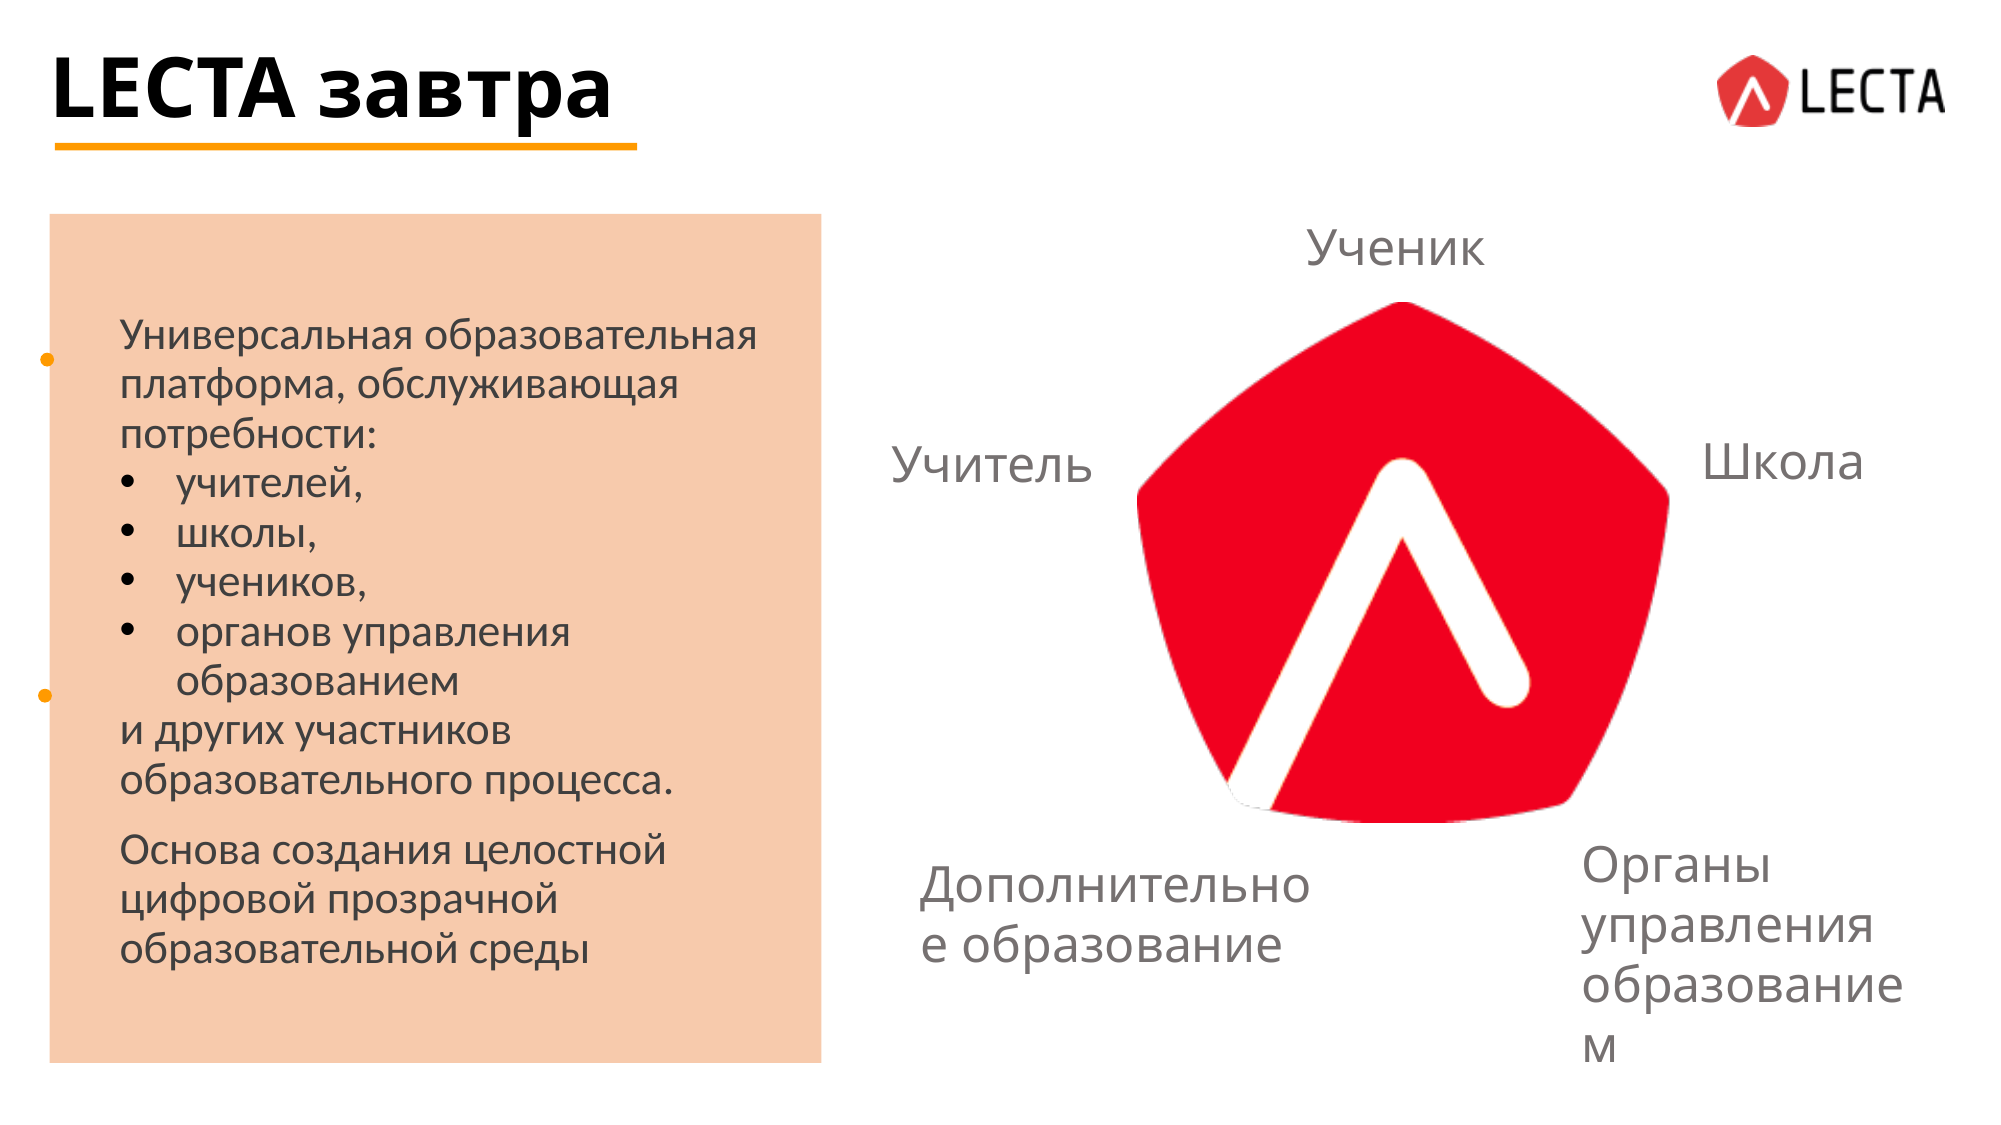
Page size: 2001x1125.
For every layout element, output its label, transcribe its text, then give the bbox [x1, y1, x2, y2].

text_box [40, 352, 55, 367]
picture [1137, 302, 1679, 823]
text_box [38, 688, 52, 703]
text_box Ученик [1291, 208, 1514, 284]
text_box [49, 213, 822, 1063]
title LECTA завтра [33, 0, 1678, 143]
text_box Органы управления образованием [1566, 825, 1945, 1023]
text_box Универсальная образовательная платформа, обслуживающая потребности: учителей, школы, учеников, органов управления образованием и других участников образовательного процесса. Основа создания целостной цифровой прозрачной образовательной среды [104, 302, 791, 754]
text_box [54, 142, 638, 151]
text_box Учитель [876, 425, 1124, 501]
text_box Дополнительное образование [905, 844, 1350, 982]
text_box Школа [1686, 422, 1909, 498]
picture [1717, 55, 1946, 127]
